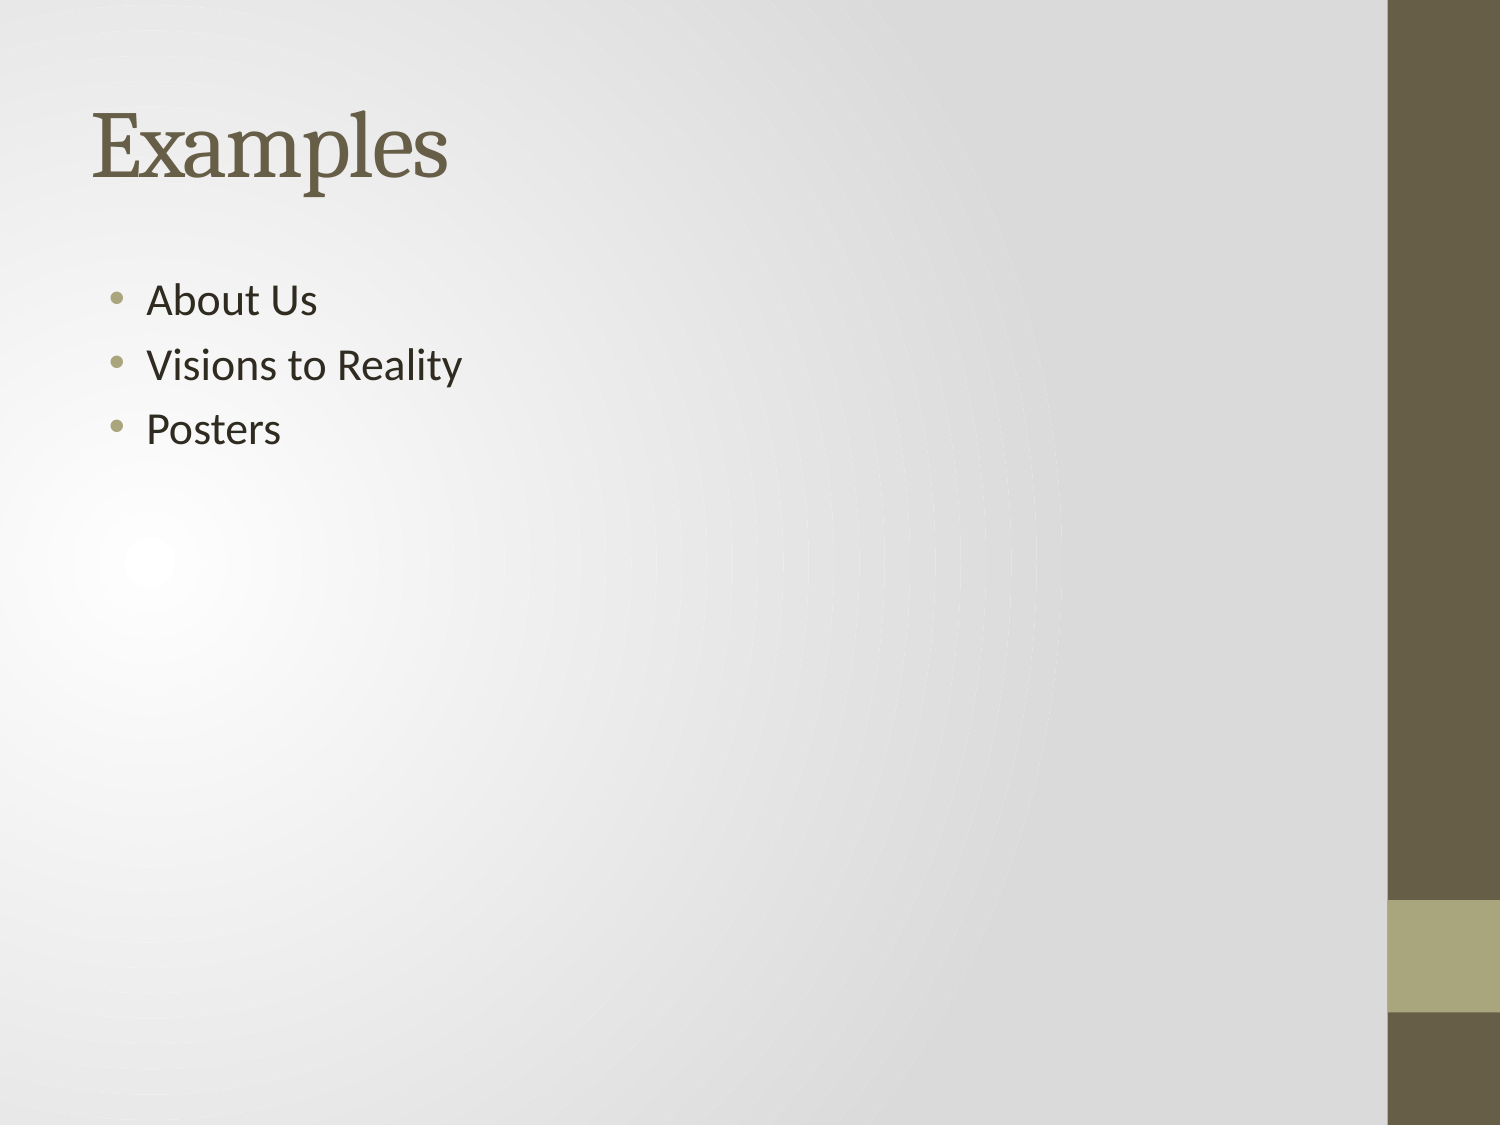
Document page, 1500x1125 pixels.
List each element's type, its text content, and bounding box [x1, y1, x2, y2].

list About Us Visions to Reality Posters [75, 262, 1325, 1050]
title Examples [75, 45, 1325, 233]
